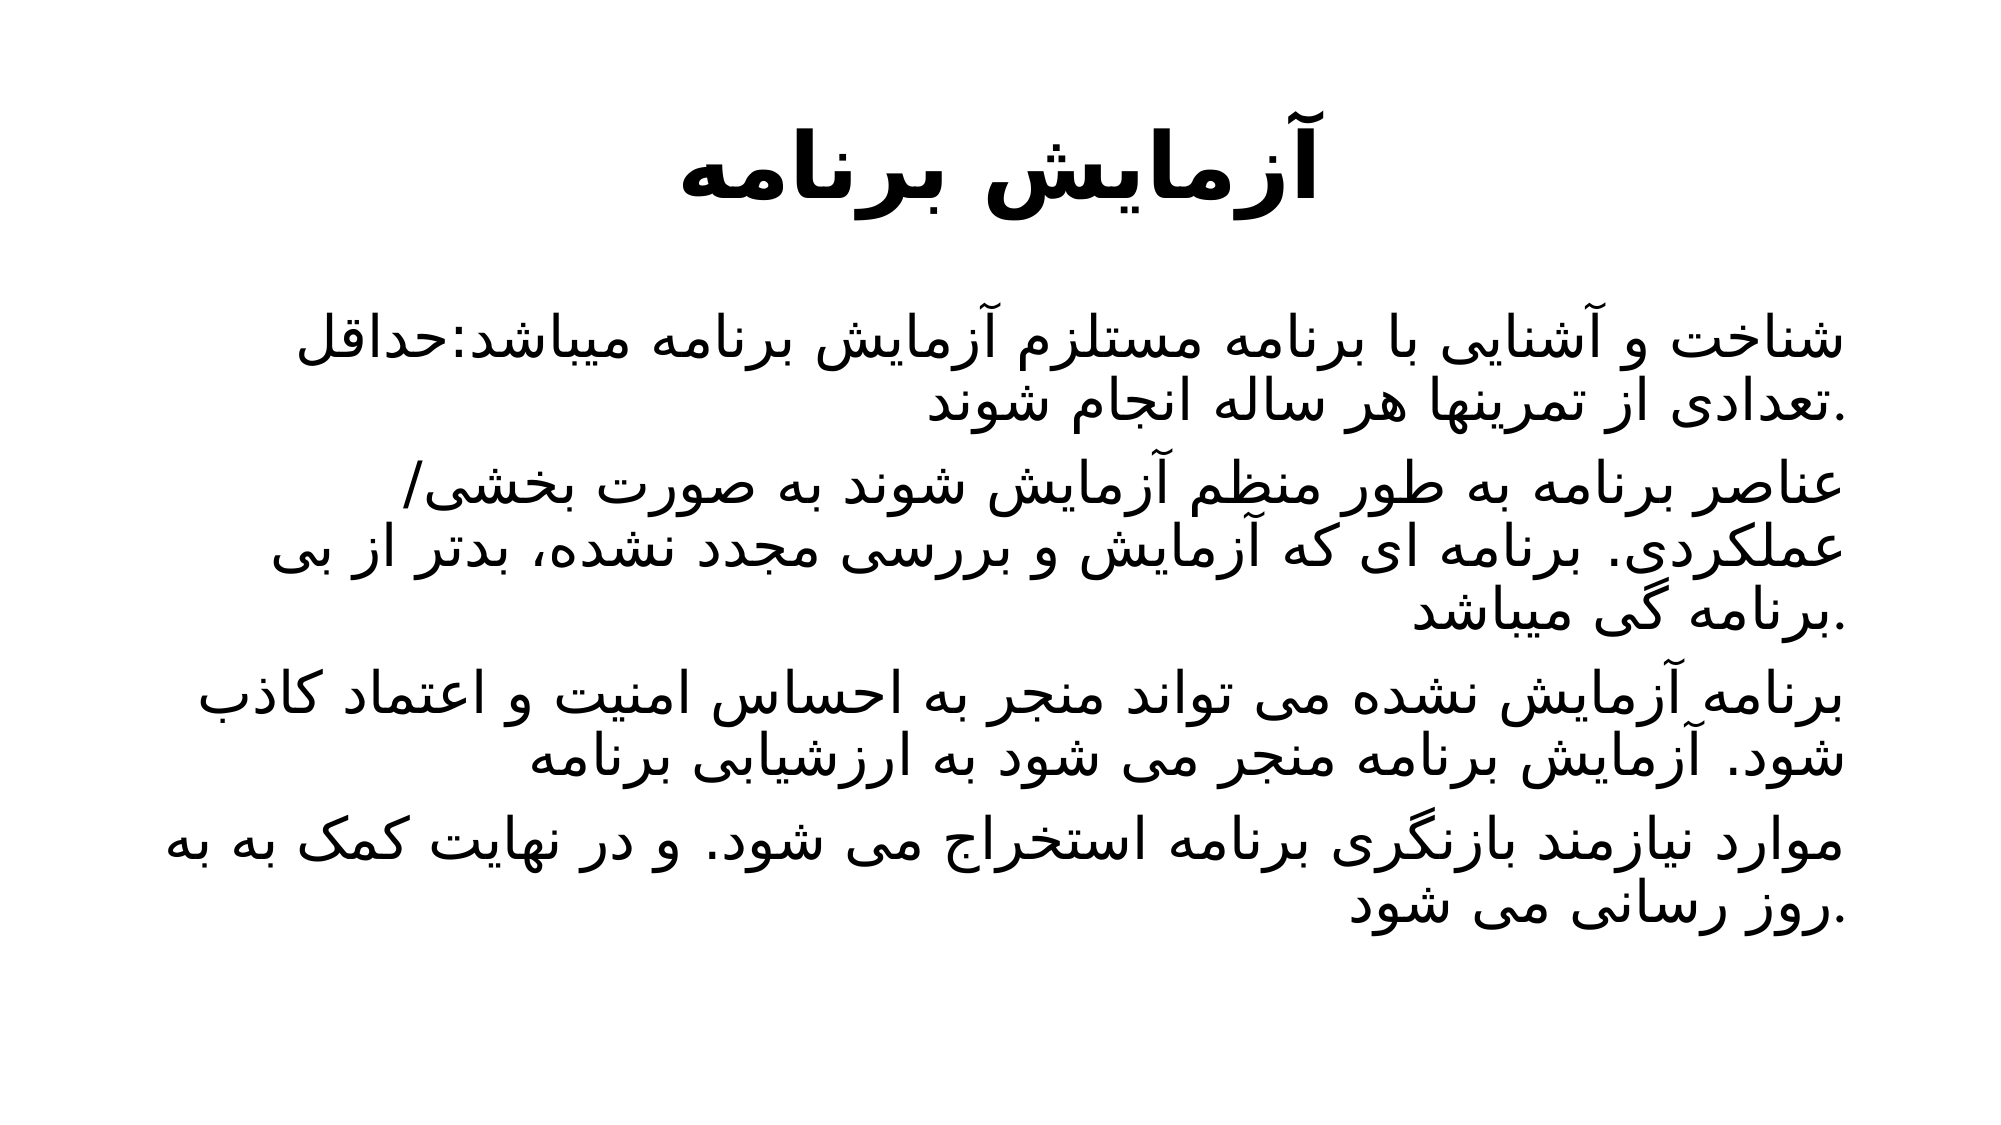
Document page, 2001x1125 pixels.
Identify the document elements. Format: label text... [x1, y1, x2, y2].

list شناخت و آشنایی با برنامه مستلزم آزمایش برنامه میباشد:حداقل تعدادی از تمرینها هر ساله انجام شوند. عناصر برنامه به طور منظم آزمایش شوند به صورت بخشی/ عملکردی. برنامه ای که آزمایش و بررسی مجدد نشده، بدتر از بی برنامه گی میباشد. برنامه آزمایش نشده می تواند منجر به احساس امنیت و اعتماد کاذب شود. آزمایش برنامه منجر می شود به ارزشیابی برنامه موارد نیازمند بازنگری برنامه استخراج می شود. و در نهایت کمک به به روز رسانی می شود. [137, 299, 1863, 1014]
title آزمایش برنامه [137, 59, 1863, 278]
